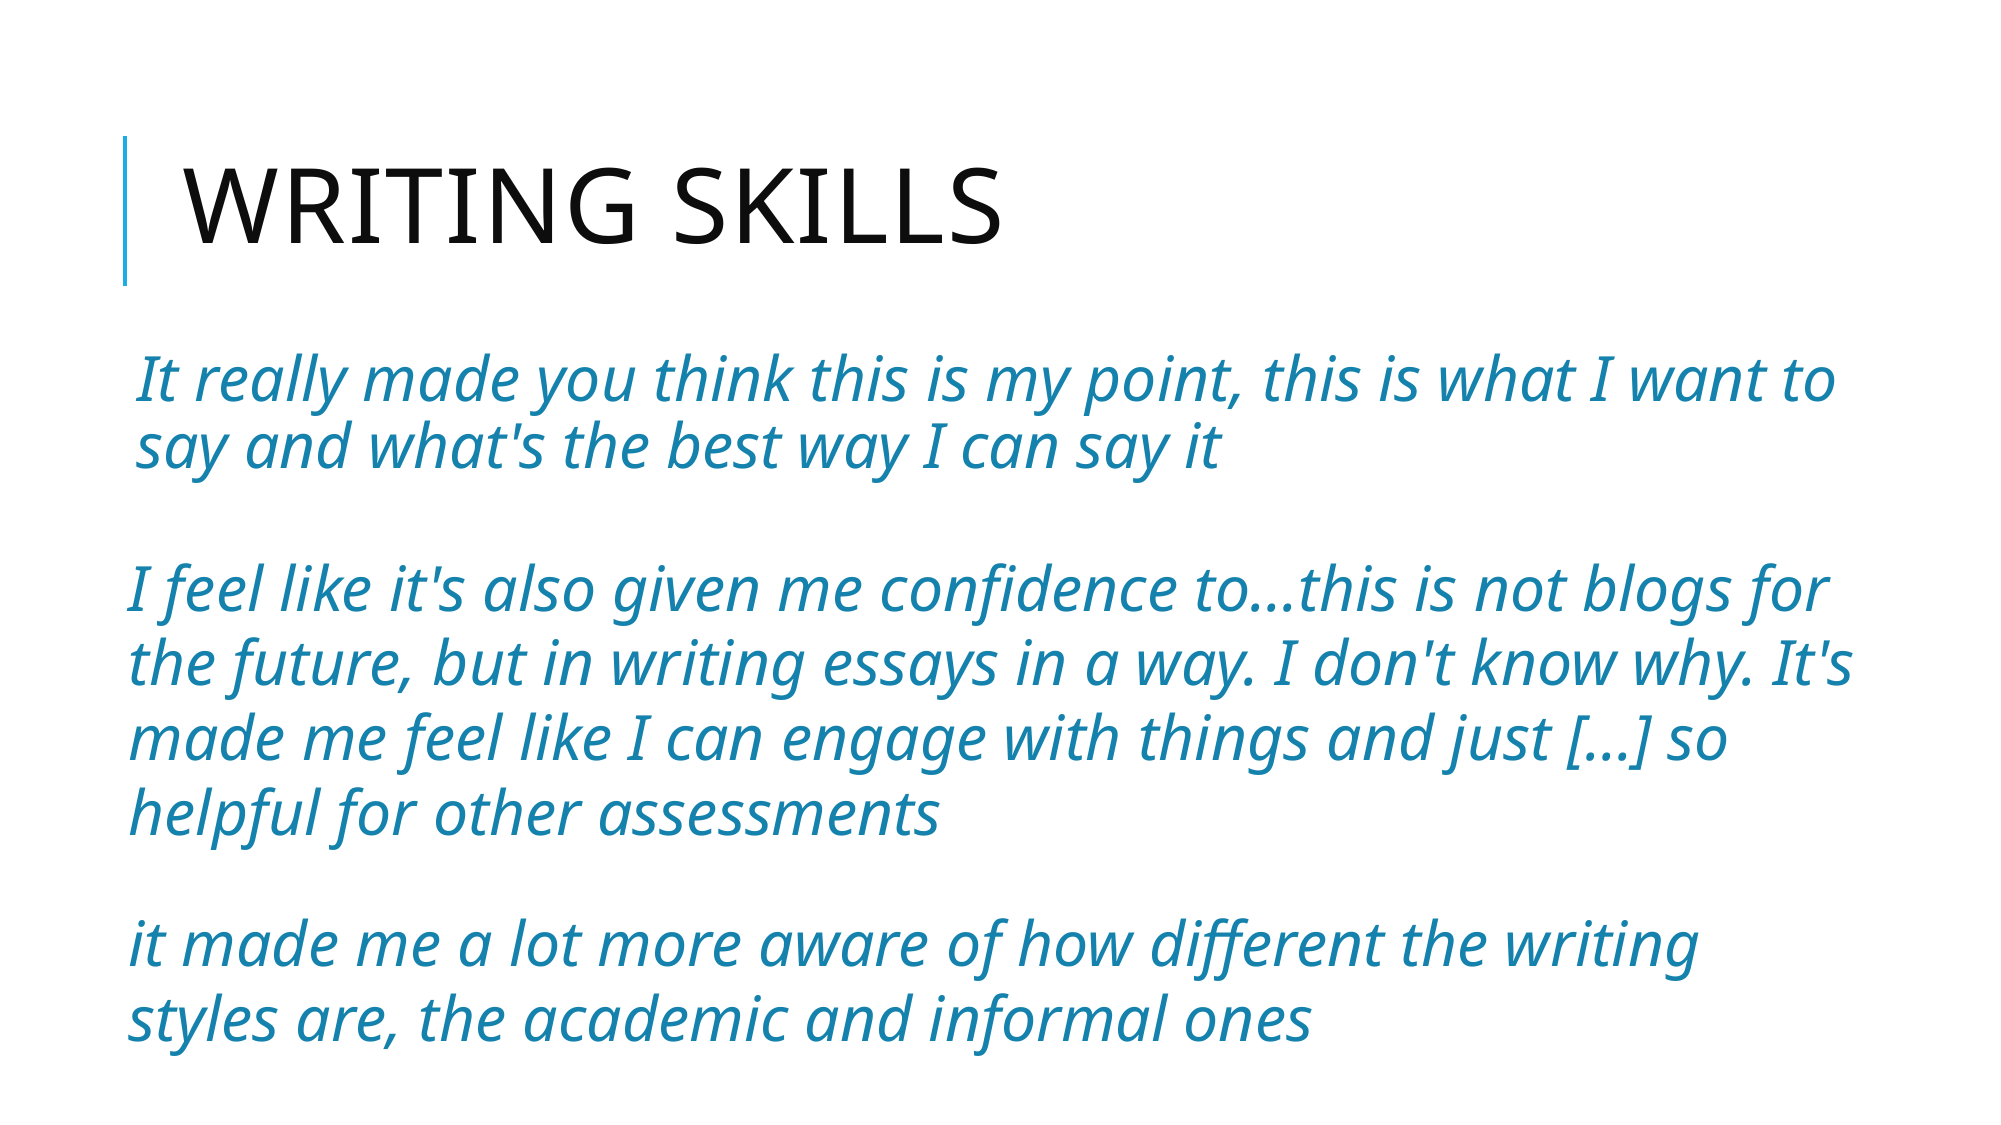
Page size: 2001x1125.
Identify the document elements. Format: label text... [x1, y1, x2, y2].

title Writing skills [168, 90, 1763, 337]
text_box it made me a lot more aware of how different the writing styles are, the academic and informal ones [113, 896, 1881, 1061]
list It really made you think this is my point, this is what I want to say and what's the best way I can say it [113, 340, 1881, 504]
text_box I feel like it's also given me confidence to…this is not blogs for the future, but in writing essays in a way. I don't know why. It's made me feel like I can engage with things and just […] so helpful for other assessments [113, 541, 1881, 856]
